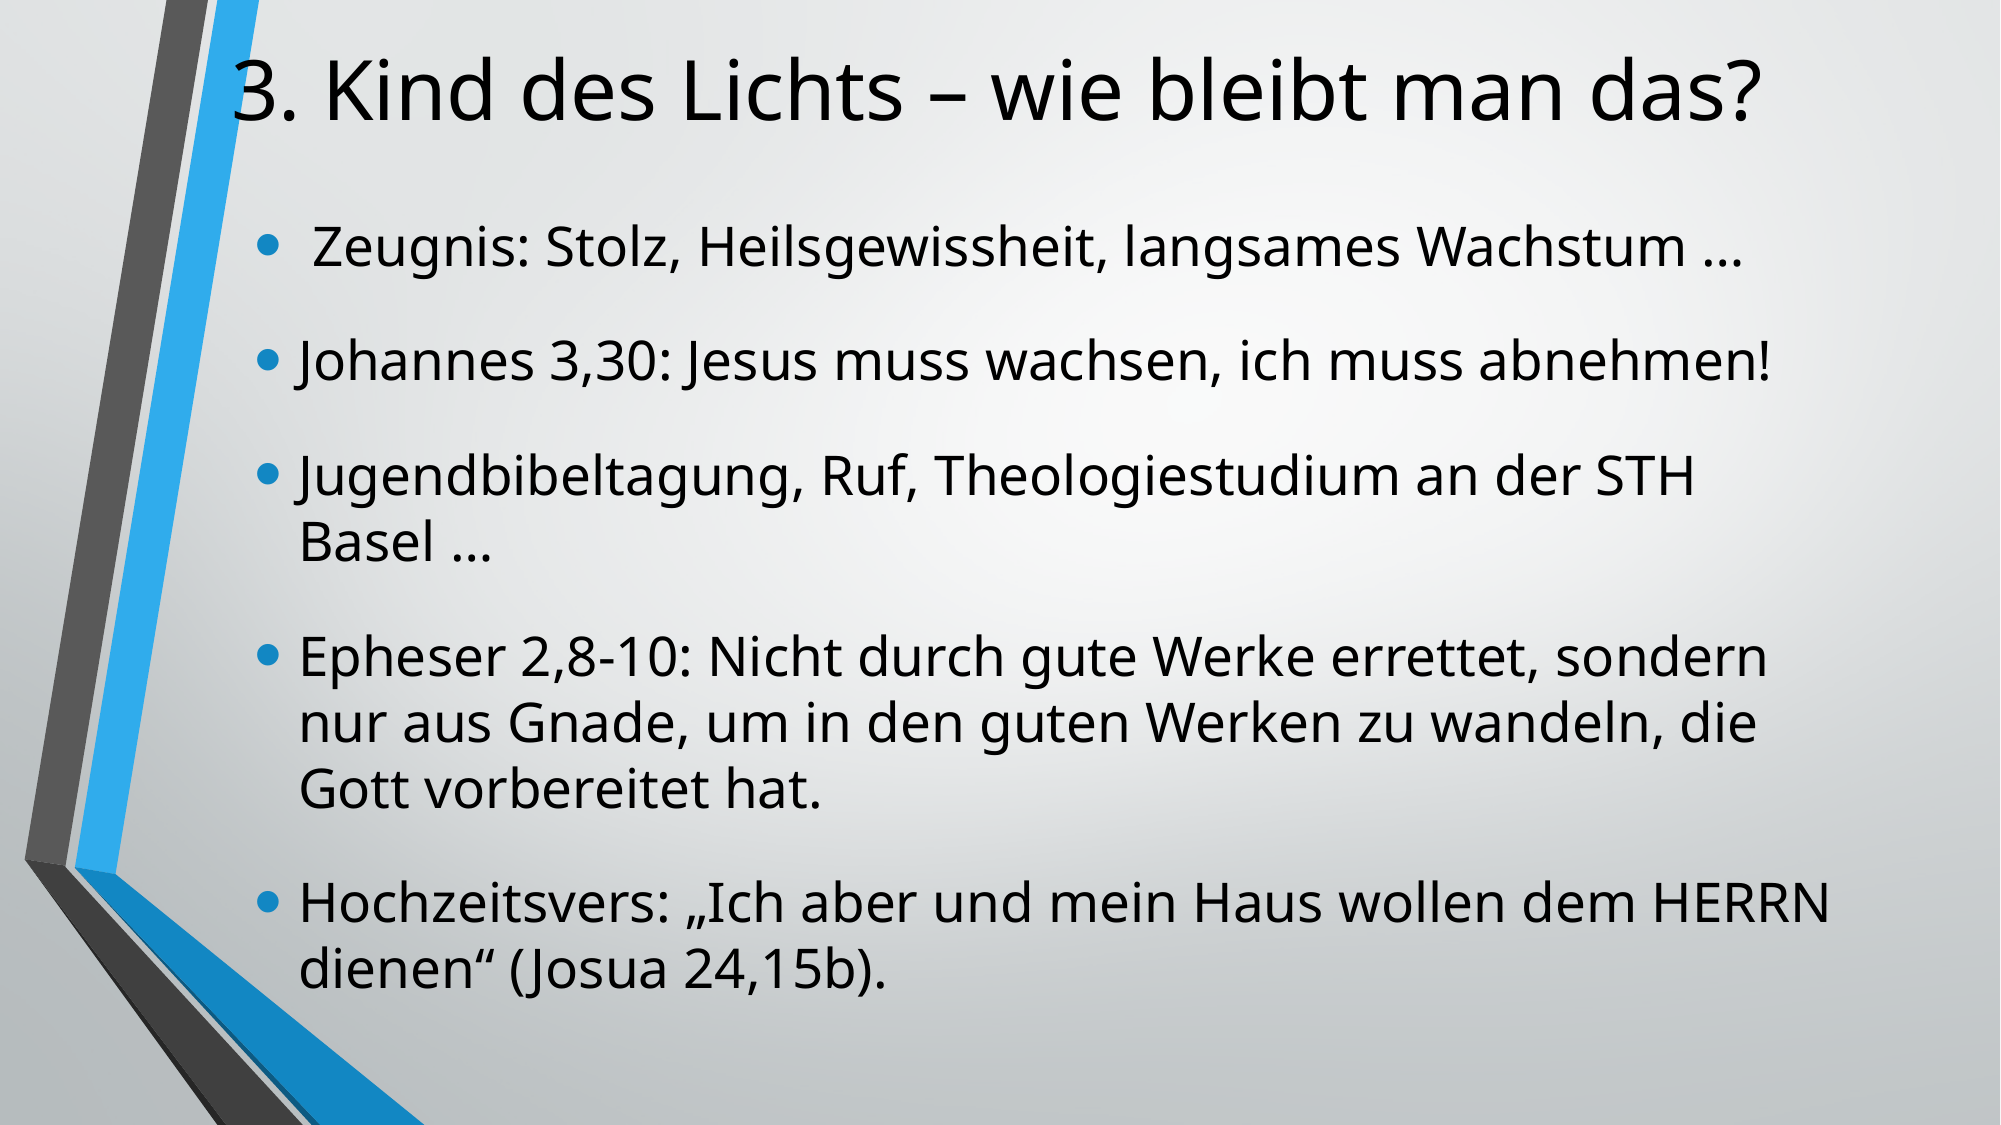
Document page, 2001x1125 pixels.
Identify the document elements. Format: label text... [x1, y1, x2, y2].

title 3. Kind des Lichts – wie bleibt man das? [132, 0, 1863, 174]
list Zeugnis: Stolz, Heilsgewissheit, langsames Wachstum … Johannes 3,30: Jesus muss wachsen, ich muss abnehmen! Jugendbibeltagung, Ruf, Theologiestudium an der STH Basel … Epheser 2,8-10: Nicht durch gute Werke errettet, sondern nur aus Gnade, um in den guten Werken zu wandeln, die Gott vorbereitet hat. Hochzeitsvers: „Ich aber und mein Haus wollen dem HERRN dienen“ (Josua 24,15b). [239, 197, 1863, 1014]
